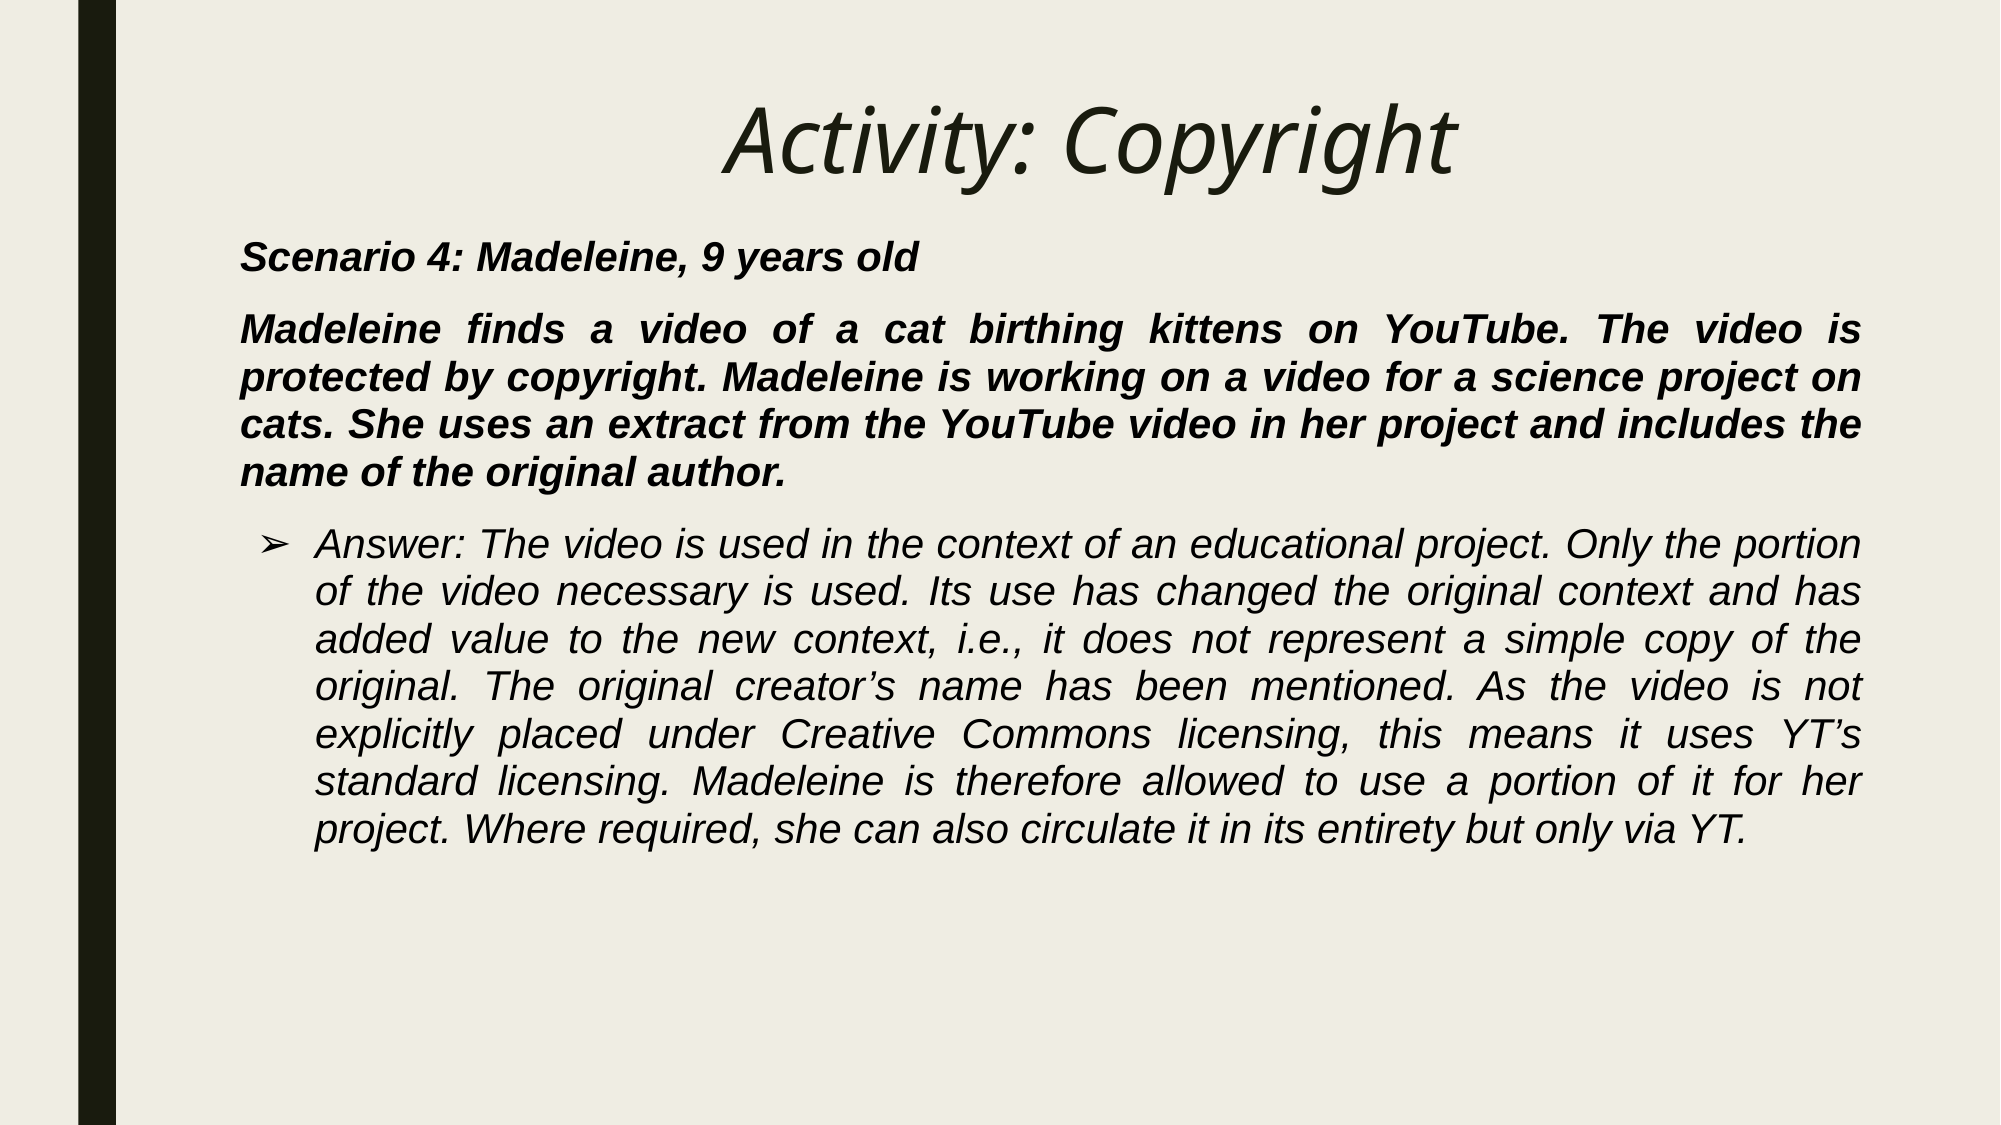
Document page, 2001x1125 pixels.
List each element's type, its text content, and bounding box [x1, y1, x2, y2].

title Activity: Copyright [225, 87, 1960, 332]
list Scenario 4: Madeleine, 9 years old Madeleine finds a video of a cat birthing kittens on YouTube. The video is protected by copyright. Madeleine is working on a video for a science project on cats. She uses an extract from the YouTube video in her project and includes the name of the original author. Answer: The video is used in the context of an educational project. Only the portion of the video necessary is used. Its use has changed the original context and has added value to the new context, i.e., it does not represent a simple copy of the original. The original creator’s name has been mentioned. As the video is not explicitly placed under Creative Commons licensing, this means it uses YT’s standard licensing. Madeleine is therefore allowed to use a portion of it for her project. Where required, she can also circulate it in its entirety but only via YT. [225, 225, 1879, 1013]
